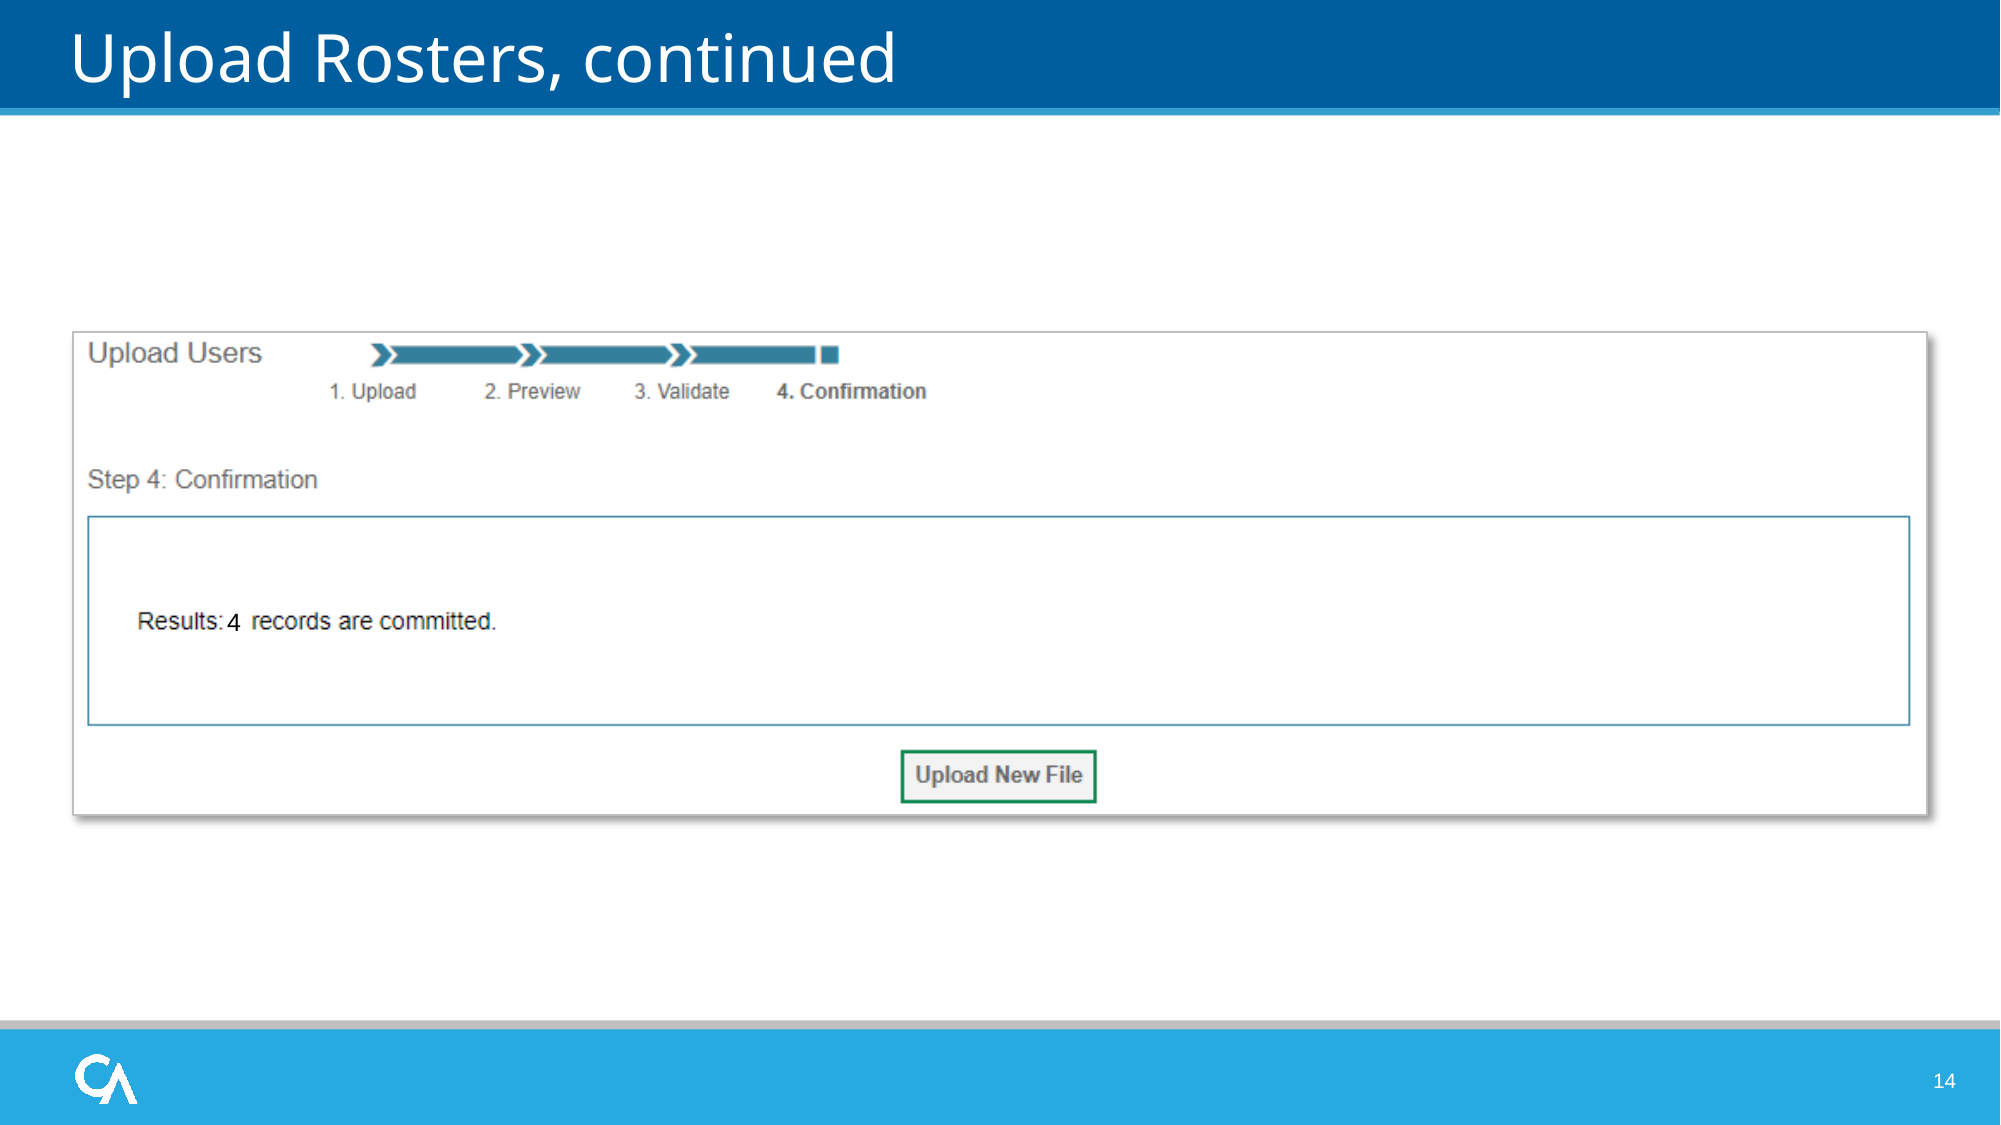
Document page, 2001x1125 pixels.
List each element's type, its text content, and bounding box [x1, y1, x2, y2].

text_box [74, 332, 1926, 814]
picture [75, 1054, 138, 1104]
slide_number 14 [1855, 1057, 1972, 1103]
title Upload Rosters, continued [69, 10, 1878, 96]
